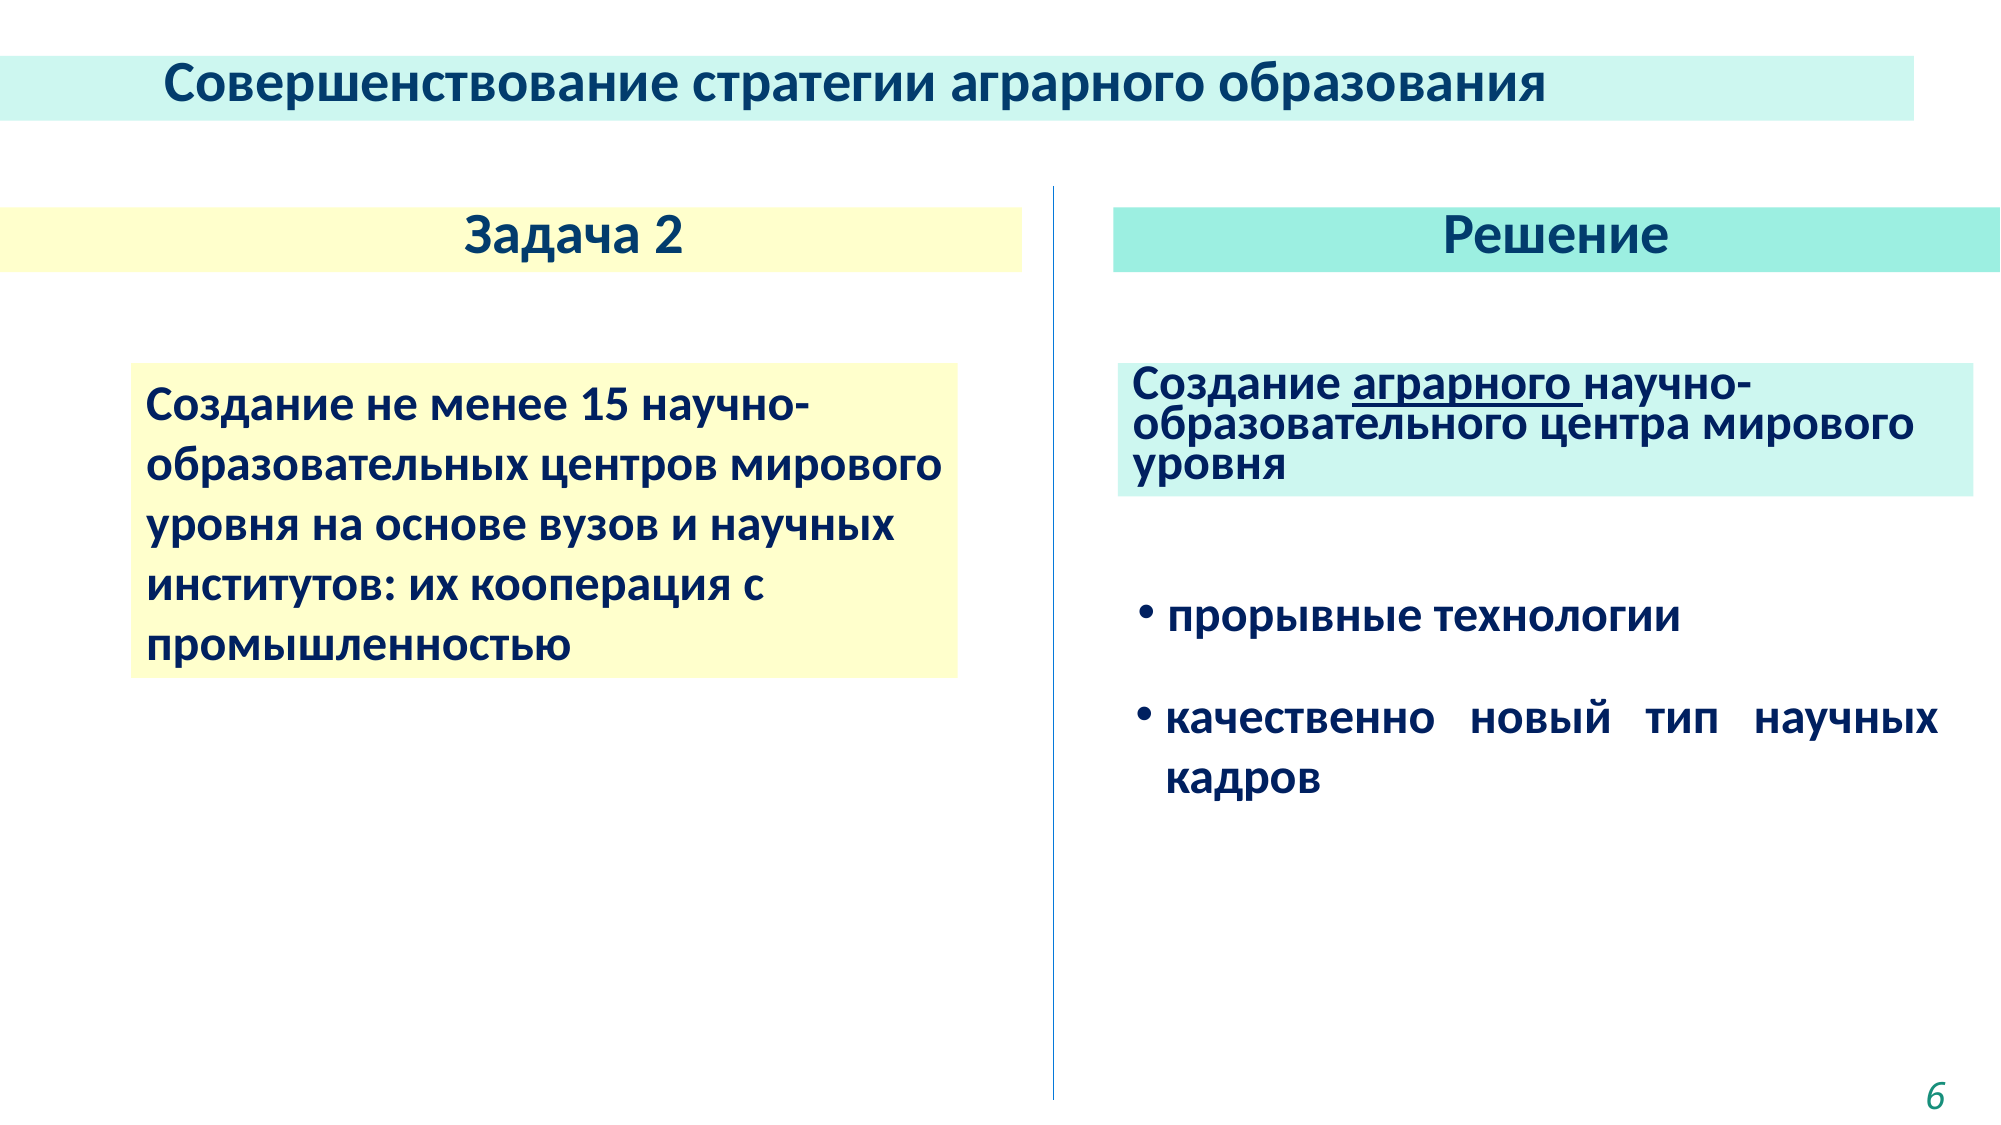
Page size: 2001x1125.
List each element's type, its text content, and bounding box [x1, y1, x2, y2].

text_box 6 [1870, 1064, 2000, 1125]
text_box Задача 2 [0, 207, 1022, 273]
text_box Создание аграрного научно-образовательного центра мирового уровня [1117, 362, 1974, 498]
text_box качественно новый тип научных кадров [1120, 675, 1955, 812]
text_box Создание не менее 15 научно-образовательных центров мирового уровня на основе вузов и научных институтов: их кооперация с промышленностью [131, 363, 958, 678]
text_box Решение [1113, 207, 2000, 273]
text_box прорывные технологии [1122, 573, 1979, 649]
text_box Совершенствование стратегии аграрного образования [0, 55, 1914, 121]
